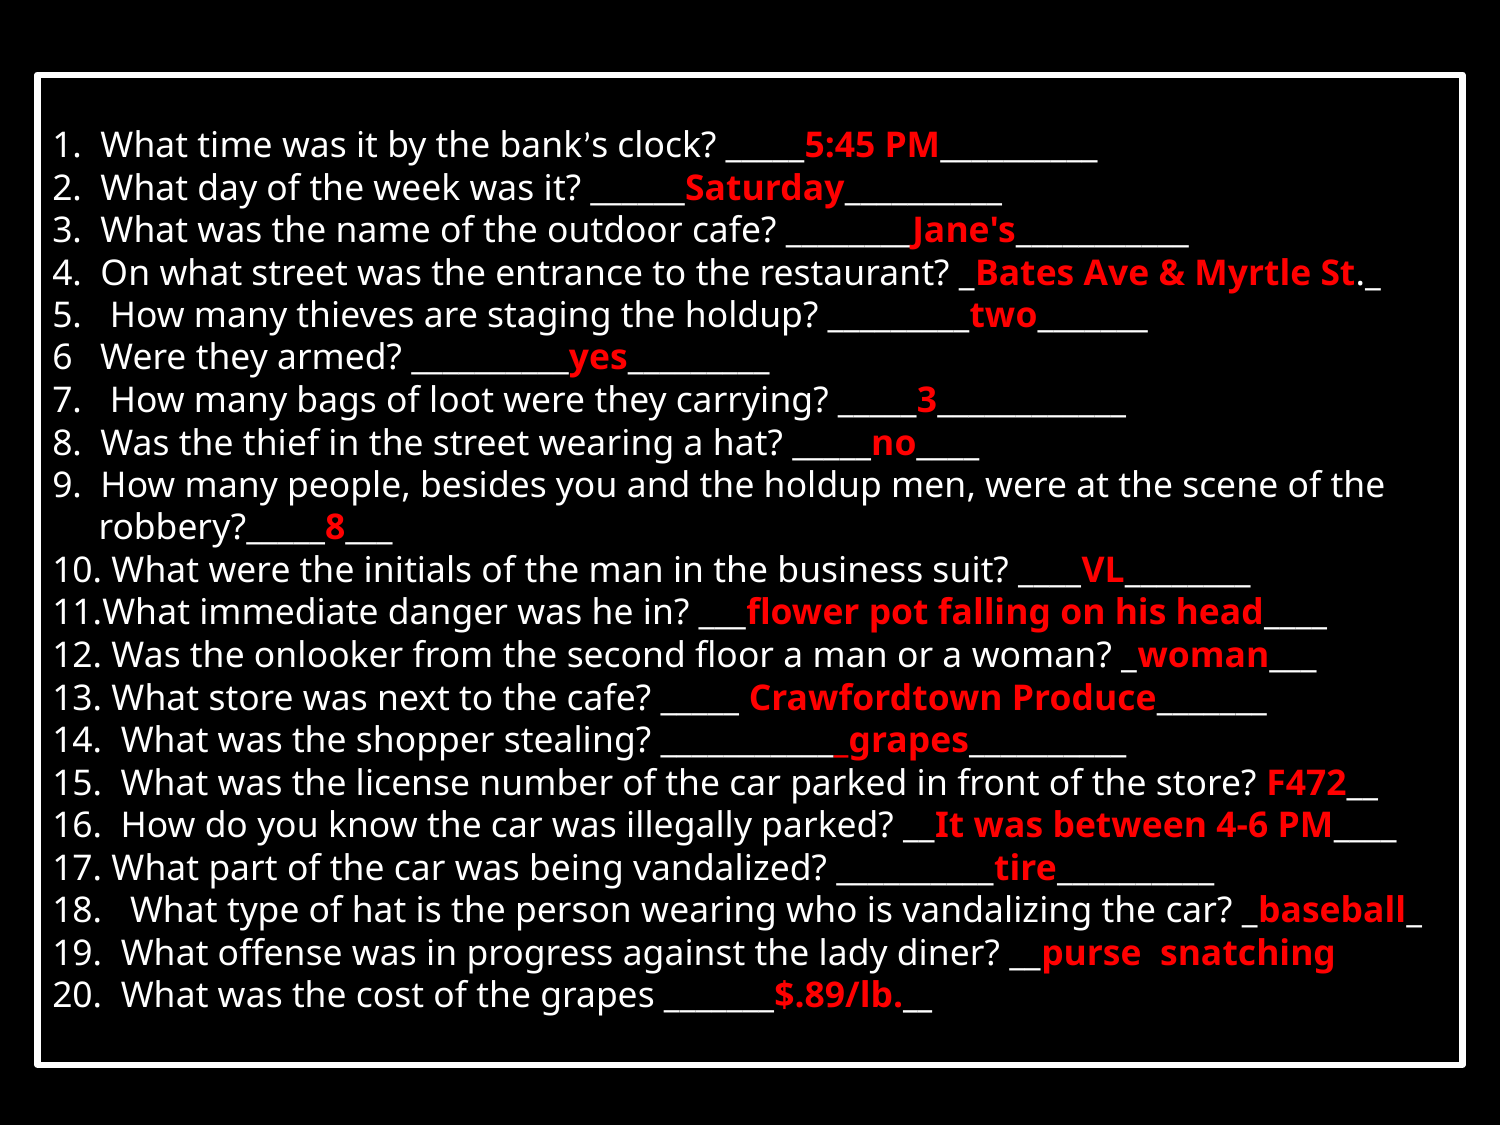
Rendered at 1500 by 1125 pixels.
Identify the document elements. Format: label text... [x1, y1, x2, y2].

text_box 1. What time was it by the bank’s clock? _____5:45 PM__________ 2. What day of the week was it? ______Saturday__________ 3. What was the name of the outdoor cafe? ________Jane's___________ 4. On what street was the entrance to the restaurant? _Bates Ave & Myrtle St._ 5. How many thieves are staging the holdup? _________two_______ 6 Were they armed? __________yes_________ 7. How many bags of loot were they carrying? _____3____________ 8. Was the thief in the street wearing a hat? _____no____ 9. How many people, besides you and the holdup men, were at the scene of the robbery?_____8___ 10. What were the initials of the man in the business suit? ____VL________ 11. What immediate danger was he in? ___flower pot falling on his head____ 12. Was the onlooker from the second floor a man or a woman? _woman___ 13. What store was next to the cafe? _____ Crawfordtown Produce_______ 14. What was the shopper stealing? ____________grapes__________ 15. What was the license number of the car parked in front of the store? F472__ 16. How do you know the car was illegally parked? __It was between 4-6 PM____ 17. What part of the car was being vandalized? __________tire__________ 18. What type of hat is the person wearing who is vandalizing the car? _baseball_ 19. What offense was in progress against the lady diner? __purse snatching 20. What was the cost of the grapes _______$.89/lb.__ [34, 72, 1466, 1068]
